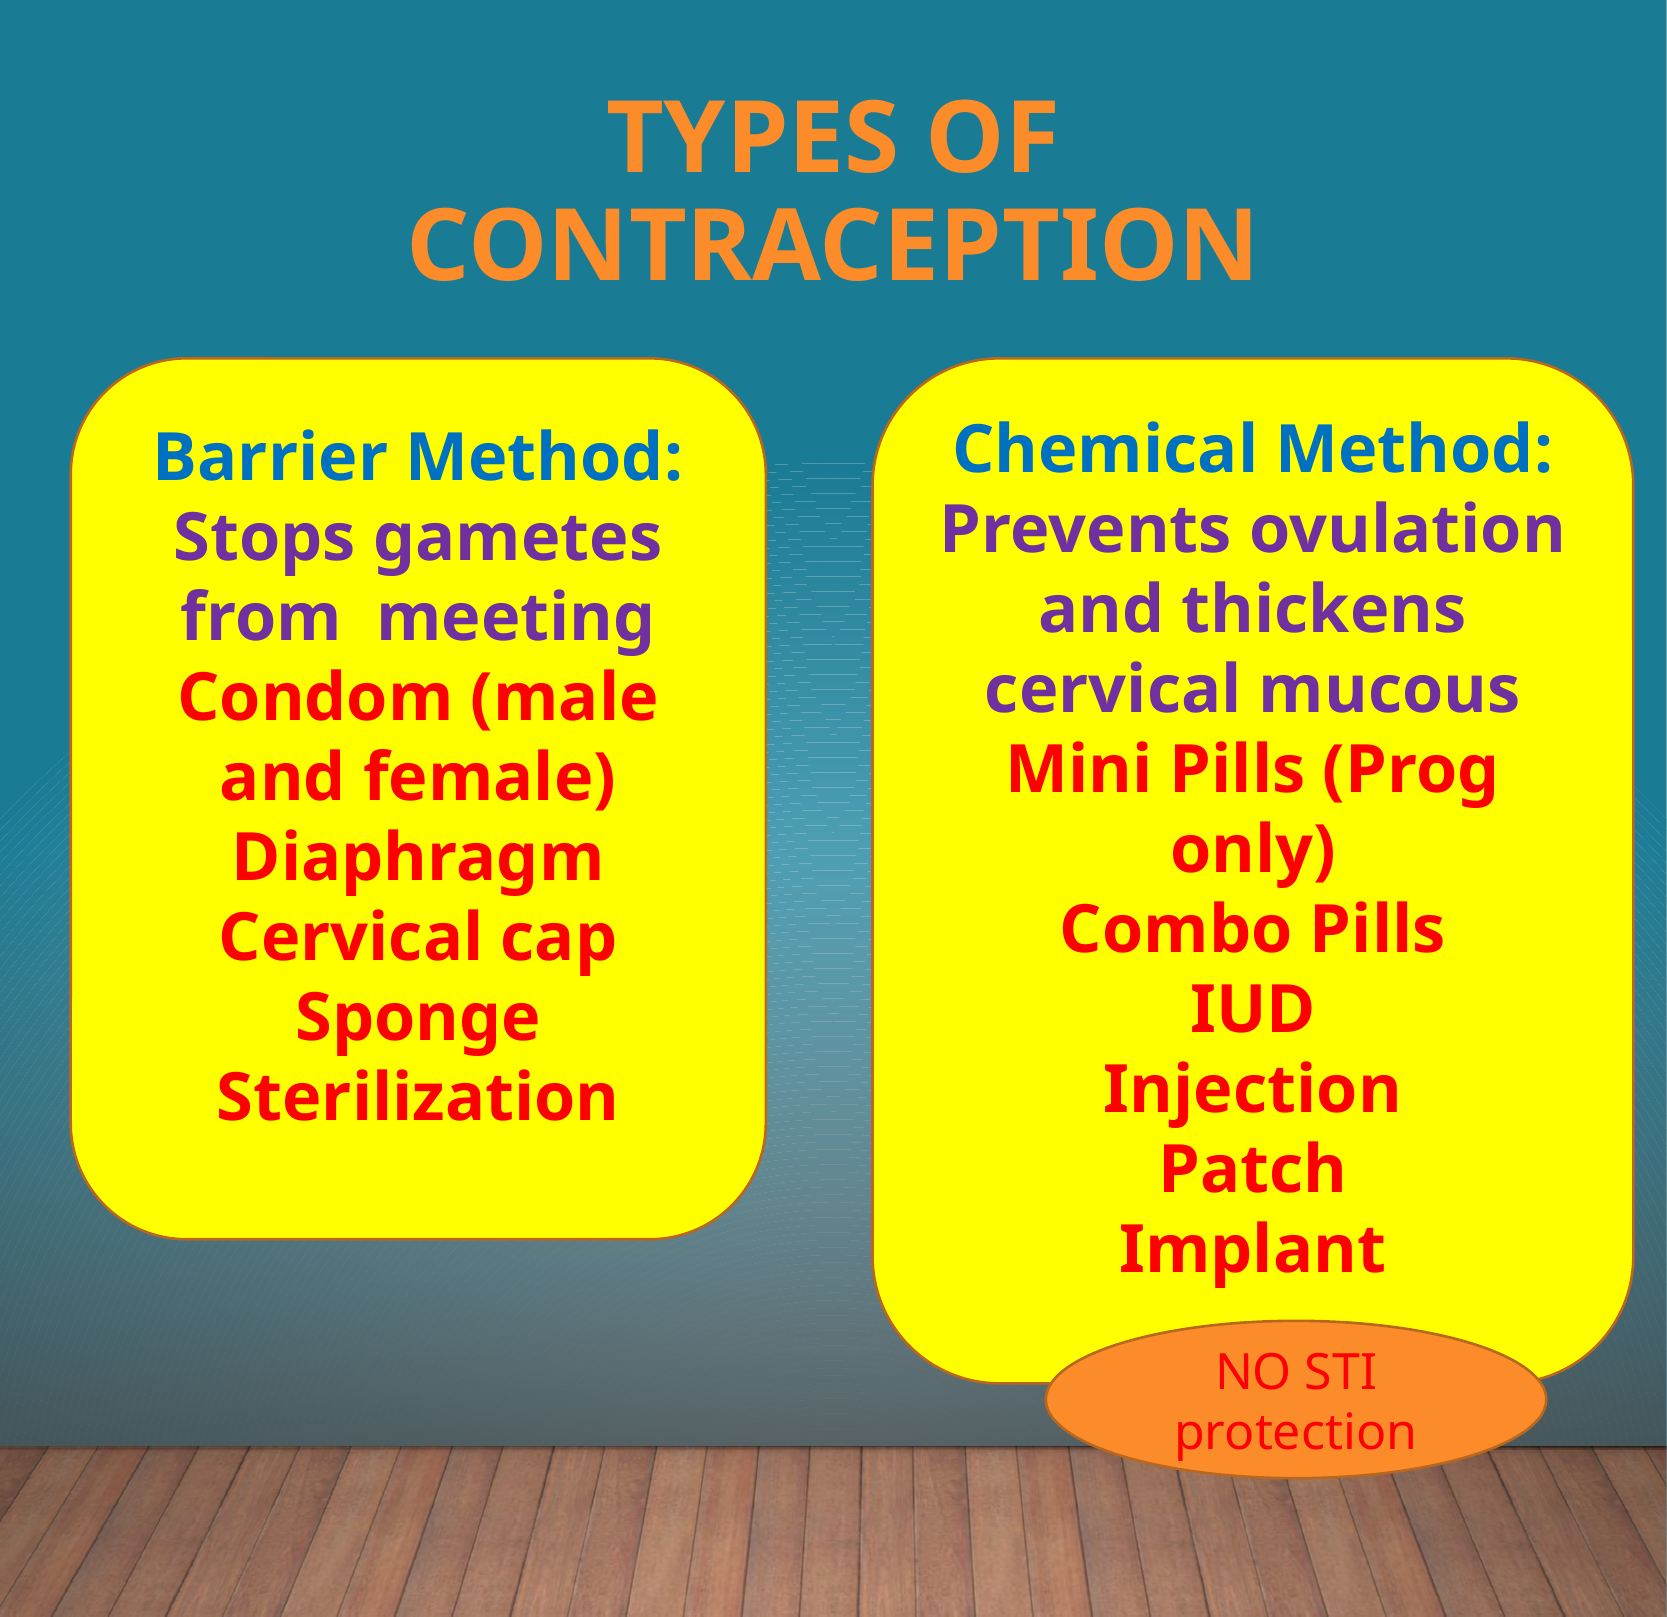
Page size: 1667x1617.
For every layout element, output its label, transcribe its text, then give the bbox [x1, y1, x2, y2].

text_box Chemical Method: Prevents ovulation and thickens cervical mucous Mini Pills (Prog only) Combo Pills IUD Injection Patch Implant [871, 357, 1635, 1385]
title Types of Contraception [263, 70, 1403, 319]
picture [0, 1446, 1667, 1617]
text_box NO STI protection [1044, 1319, 1548, 1480]
text_box Barrier Method: Stops gametes from meeting Condom (male and female) Diaphragm Cervical cap Sponge Sterilization [69, 356, 768, 1241]
